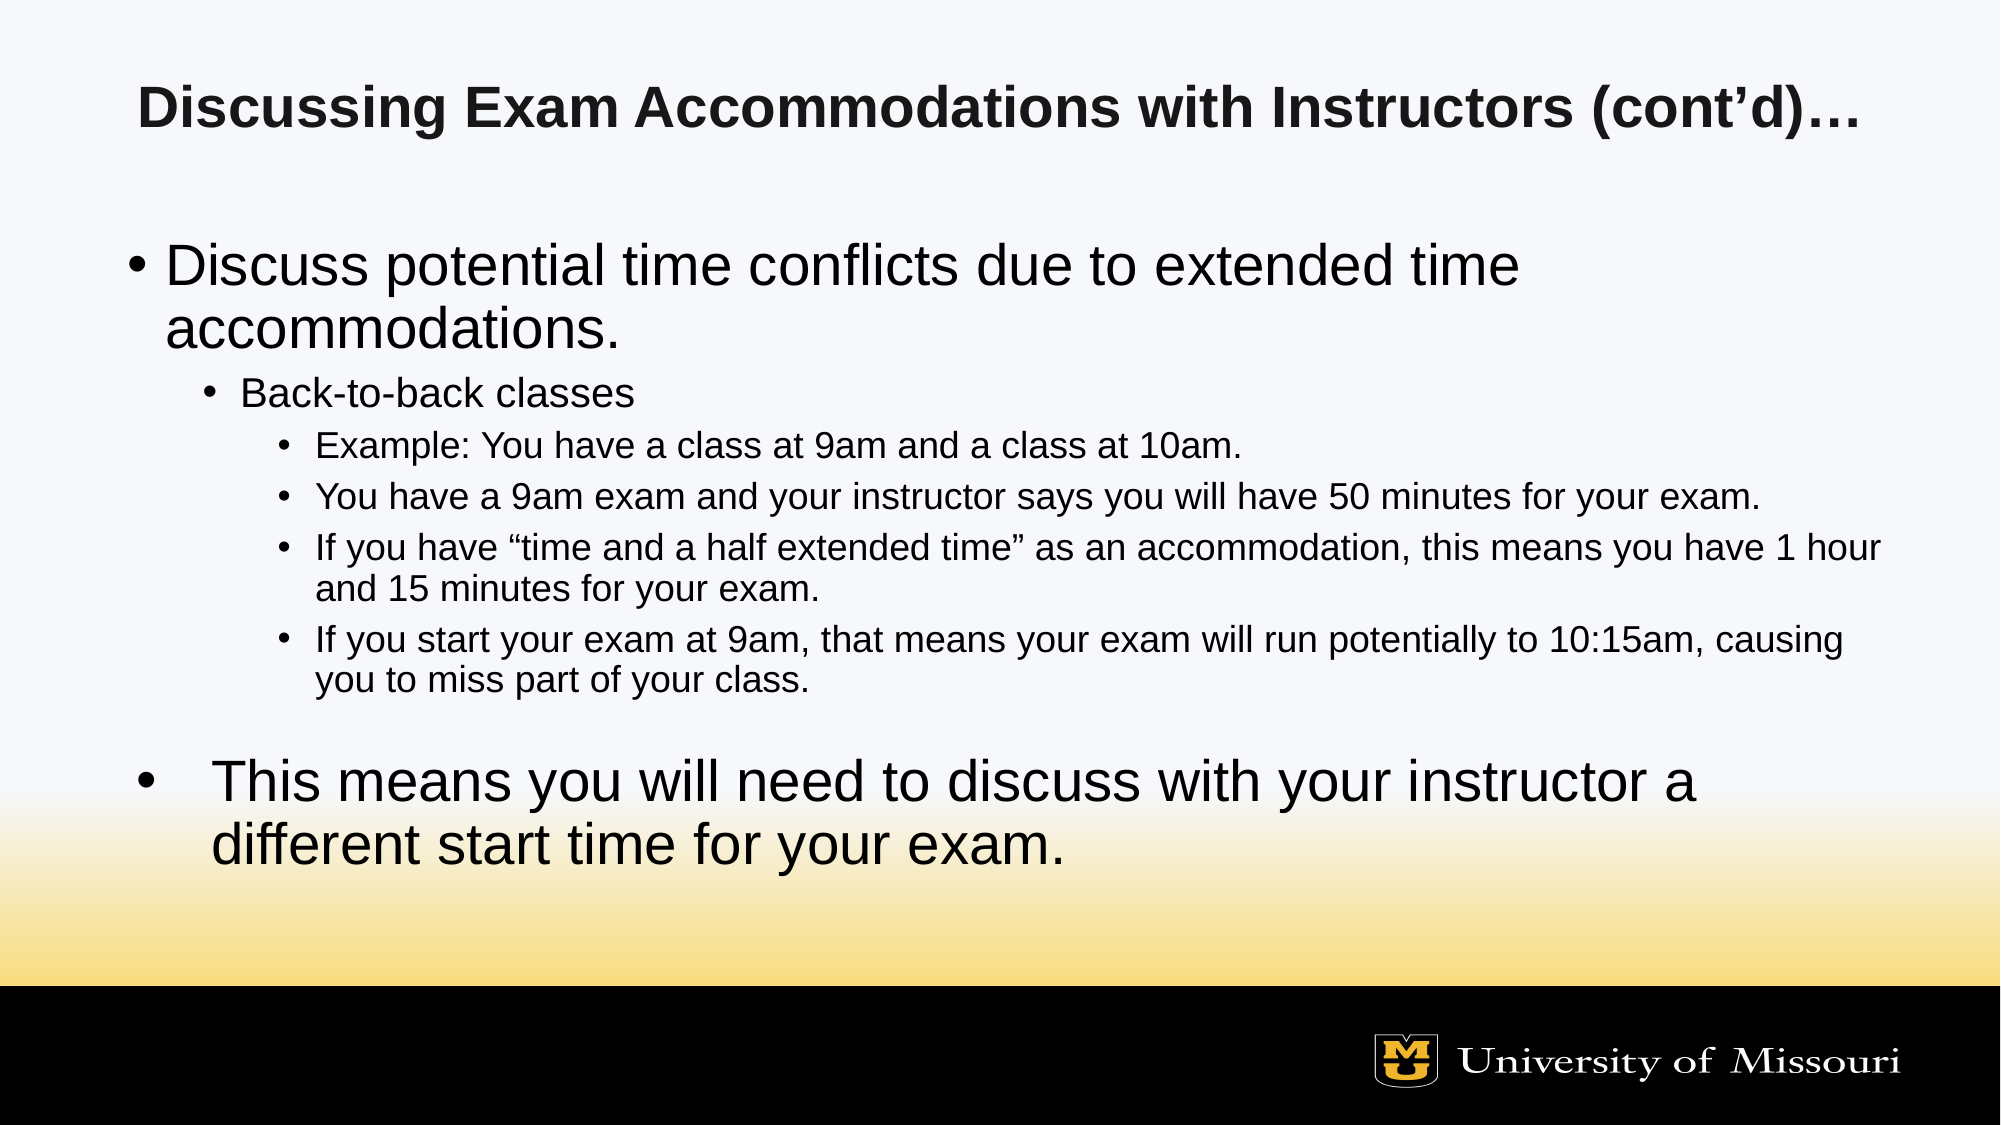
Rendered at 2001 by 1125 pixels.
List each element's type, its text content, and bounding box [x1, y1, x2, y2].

picture [1354, 1019, 1921, 1103]
list Discuss potential time conflicts due to extended time accommodations. Back-to-back classes Example: You have a class at 9am and a class at 10am. You have a 9am exam and your instructor says you will have 50 minutes for your exam. If you have “time and a half extended time” as an accommodation, this means you have 1 hour and 15 minutes for your exam. If you start your exam at 9am, that means your exam will run potentially to 10:15am, causing you to miss part of your class. This means you will need to discuss with your instructor a different start time for your exam. [112, 227, 1916, 907]
text_box Discussing Exam Accommodations with Instructors (cont’d)… [122, 61, 1880, 147]
